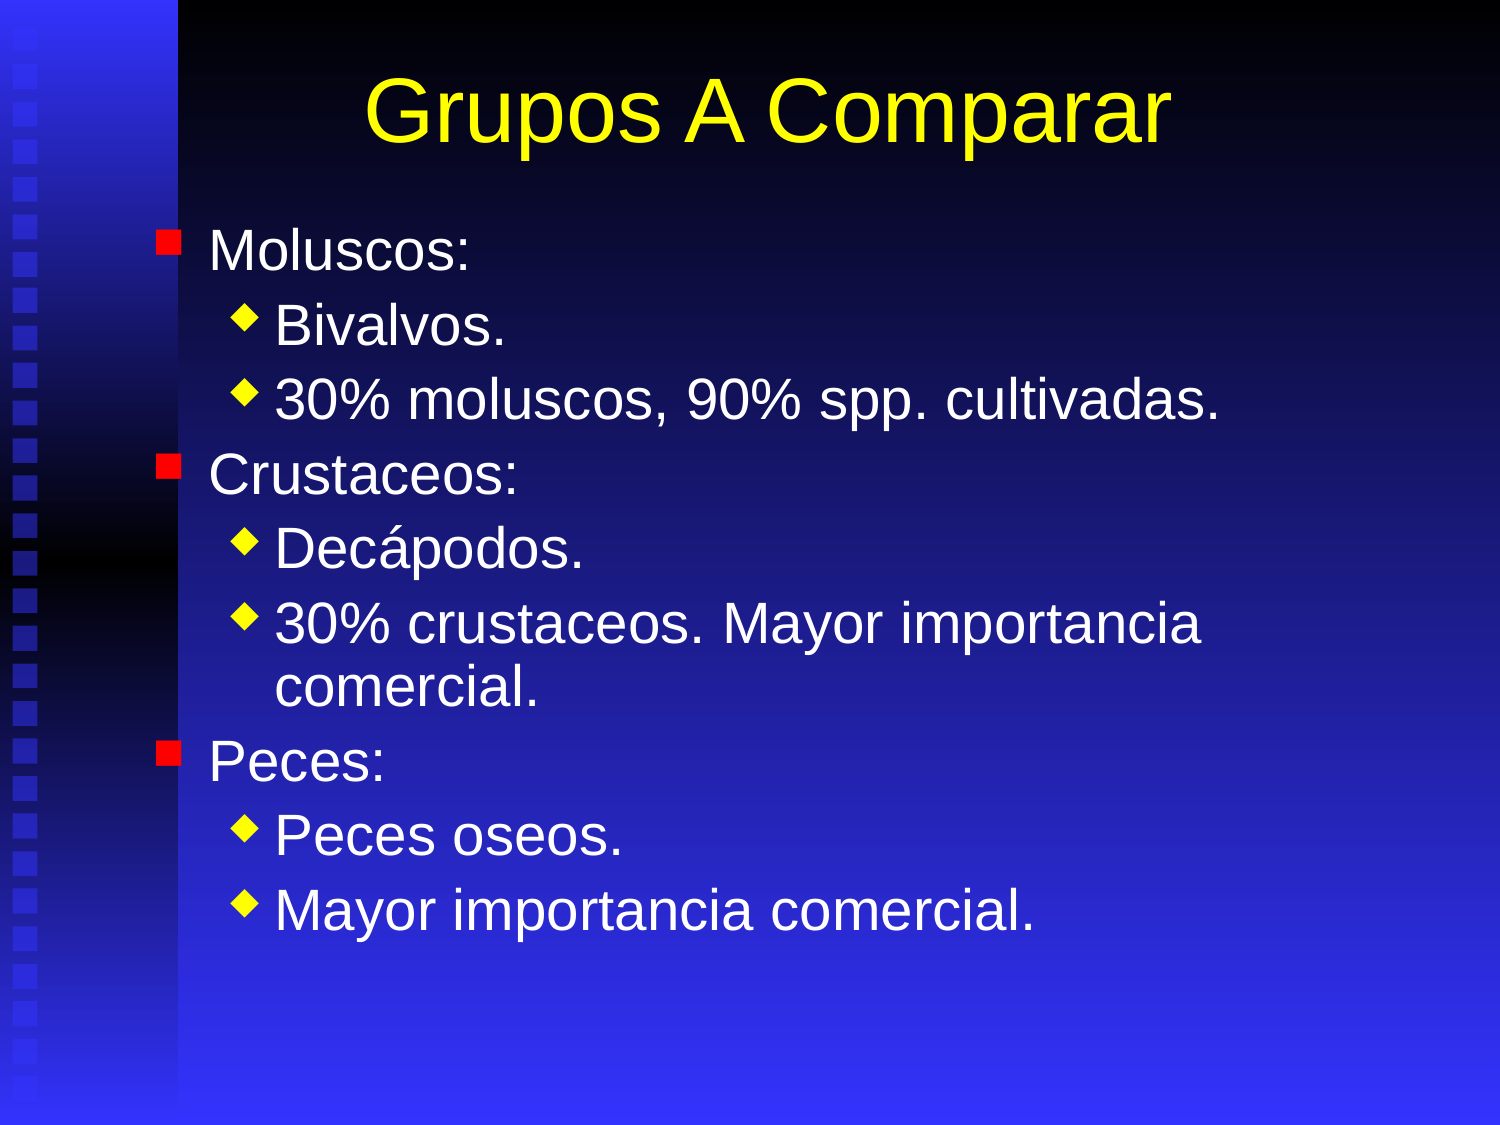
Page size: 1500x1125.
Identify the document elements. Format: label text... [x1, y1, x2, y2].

title Grupos A Comparar [74, 12, 1463, 201]
list Moluscos: Bivalvos. 30% moluscos, 90% spp. cultivadas. Crustaceos: Decápodos. 30% crustaceos. Mayor importancia comercial. Peces: Peces oseos. Mayor importancia comercial. [137, 212, 1468, 995]
